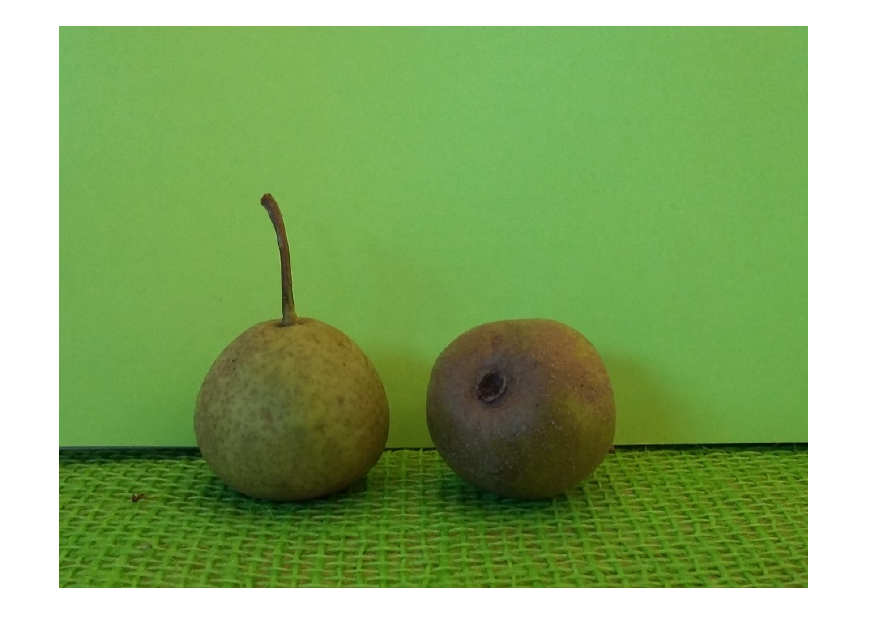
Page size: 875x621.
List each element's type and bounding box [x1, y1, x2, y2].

picture [58, 26, 809, 588]
